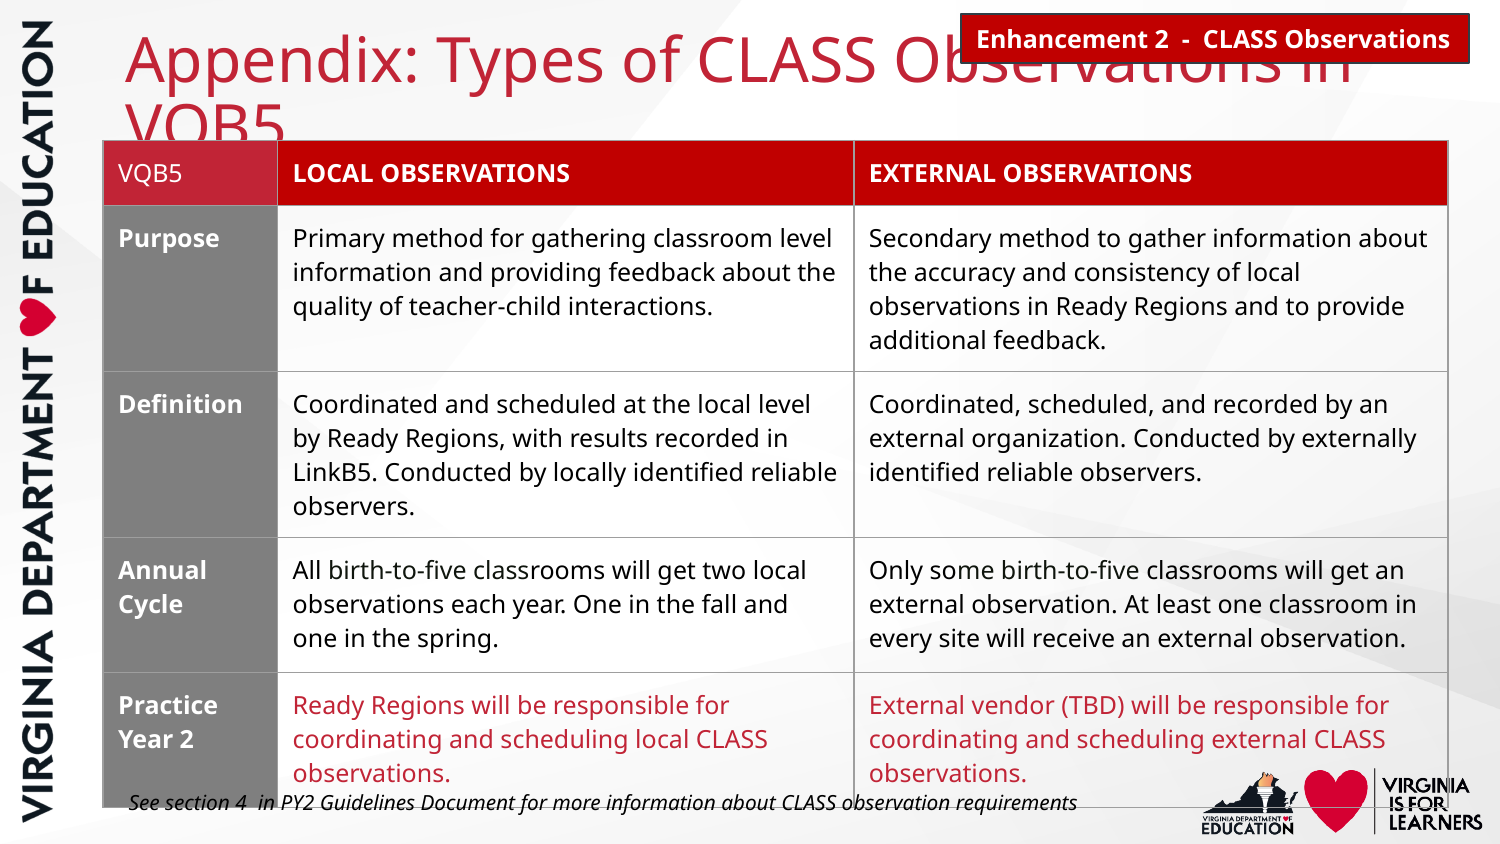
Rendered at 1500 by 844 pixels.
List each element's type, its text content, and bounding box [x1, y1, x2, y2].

text_box Enhancement 2 - CLASS Observations [960, 13, 1469, 63]
table_cell Definition [104, 372, 277, 537]
title Appendix: Types of CLASS Observations in VQB5 [113, 14, 1486, 178]
table_cell Annual Cycle [104, 538, 277, 672]
table_header LOCAL OBSERVATIONS [278, 141, 853, 205]
picture [0, 0, 1500, 844]
table_cell Practice Year 2 [104, 673, 277, 807]
table_cell All birth-to-five classrooms will get two local observations each year. One in the fall and one in the spring. [278, 538, 853, 672]
table_header VQB5 [104, 141, 277, 205]
table_cell Purpose [104, 206, 277, 371]
text_box See section 4 in PY2 Guidelines Document for more information about CLASS observation requirements [113, 776, 1230, 827]
table_cell Ready Regions will be responsible for coordinating and scheduling local CLASS observations. [278, 673, 853, 776]
table_cell Primary method for gathering classroom level information and providing feedback about the quality of teacher-child interactions. [278, 206, 853, 371]
table_header EXTERNAL OBSERVATIONS [855, 141, 1447, 205]
table_cell External vendor (TBD) will be responsible for coordinating and scheduling external CLASS observations. [855, 673, 1447, 807]
table_cell Only some birth-to-five classrooms will get an external observation. At least one classroom in every site will receive an external observation. [855, 538, 1447, 672]
table_cell Coordinated and scheduled at the local level by Ready Regions, with results recorded in LinkB5. Conducted by locally identified reliable observers. [278, 372, 853, 537]
table_cell Coordinated, scheduled, and recorded by an external organization. Conducted by externally identified reliable observers. [855, 372, 1447, 537]
table_cell Secondary method to gather information about the accuracy and consistency of local observations in Ready Regions and to provide additional feedback. [855, 206, 1447, 371]
